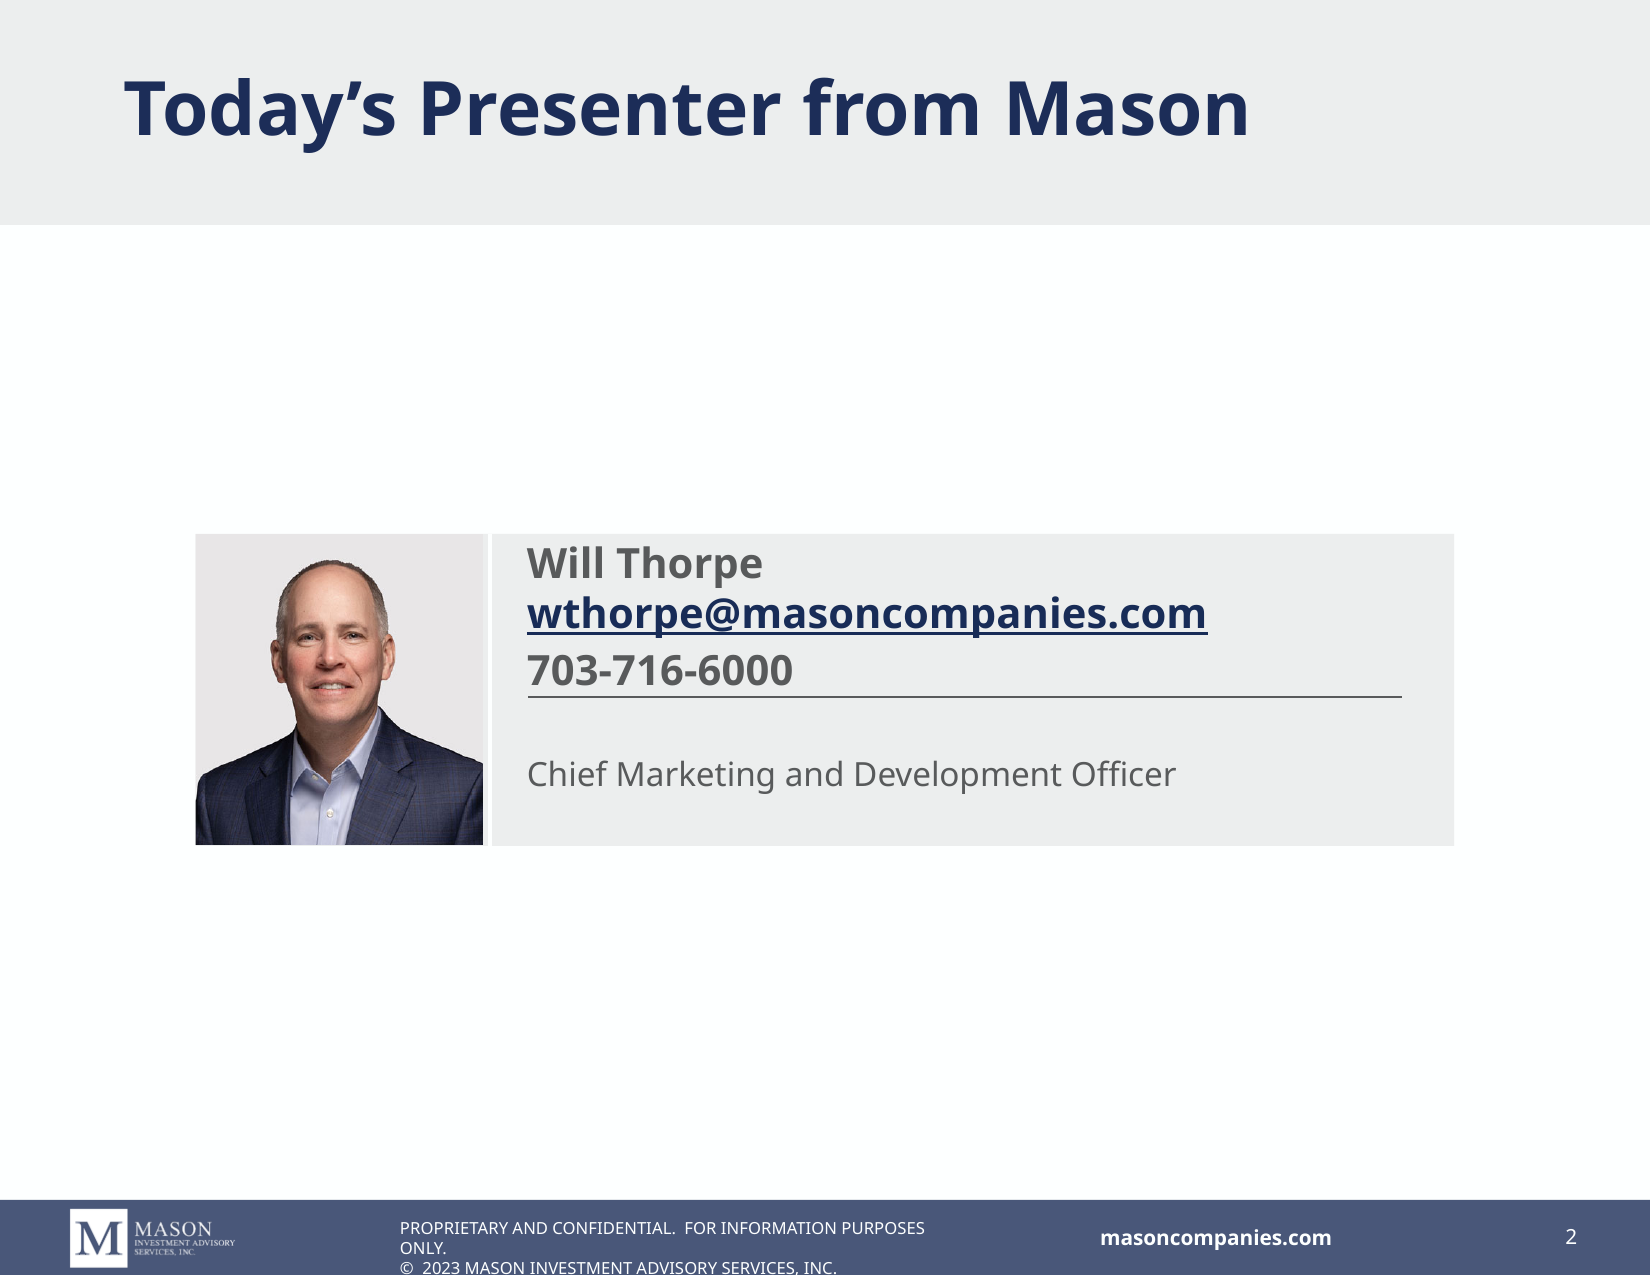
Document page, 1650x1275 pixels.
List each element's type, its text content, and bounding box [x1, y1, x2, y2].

picture [69, 1208, 237, 1269]
title Today’s Presenter from Mason [123, 24, 1501, 198]
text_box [195, 533, 1455, 862]
